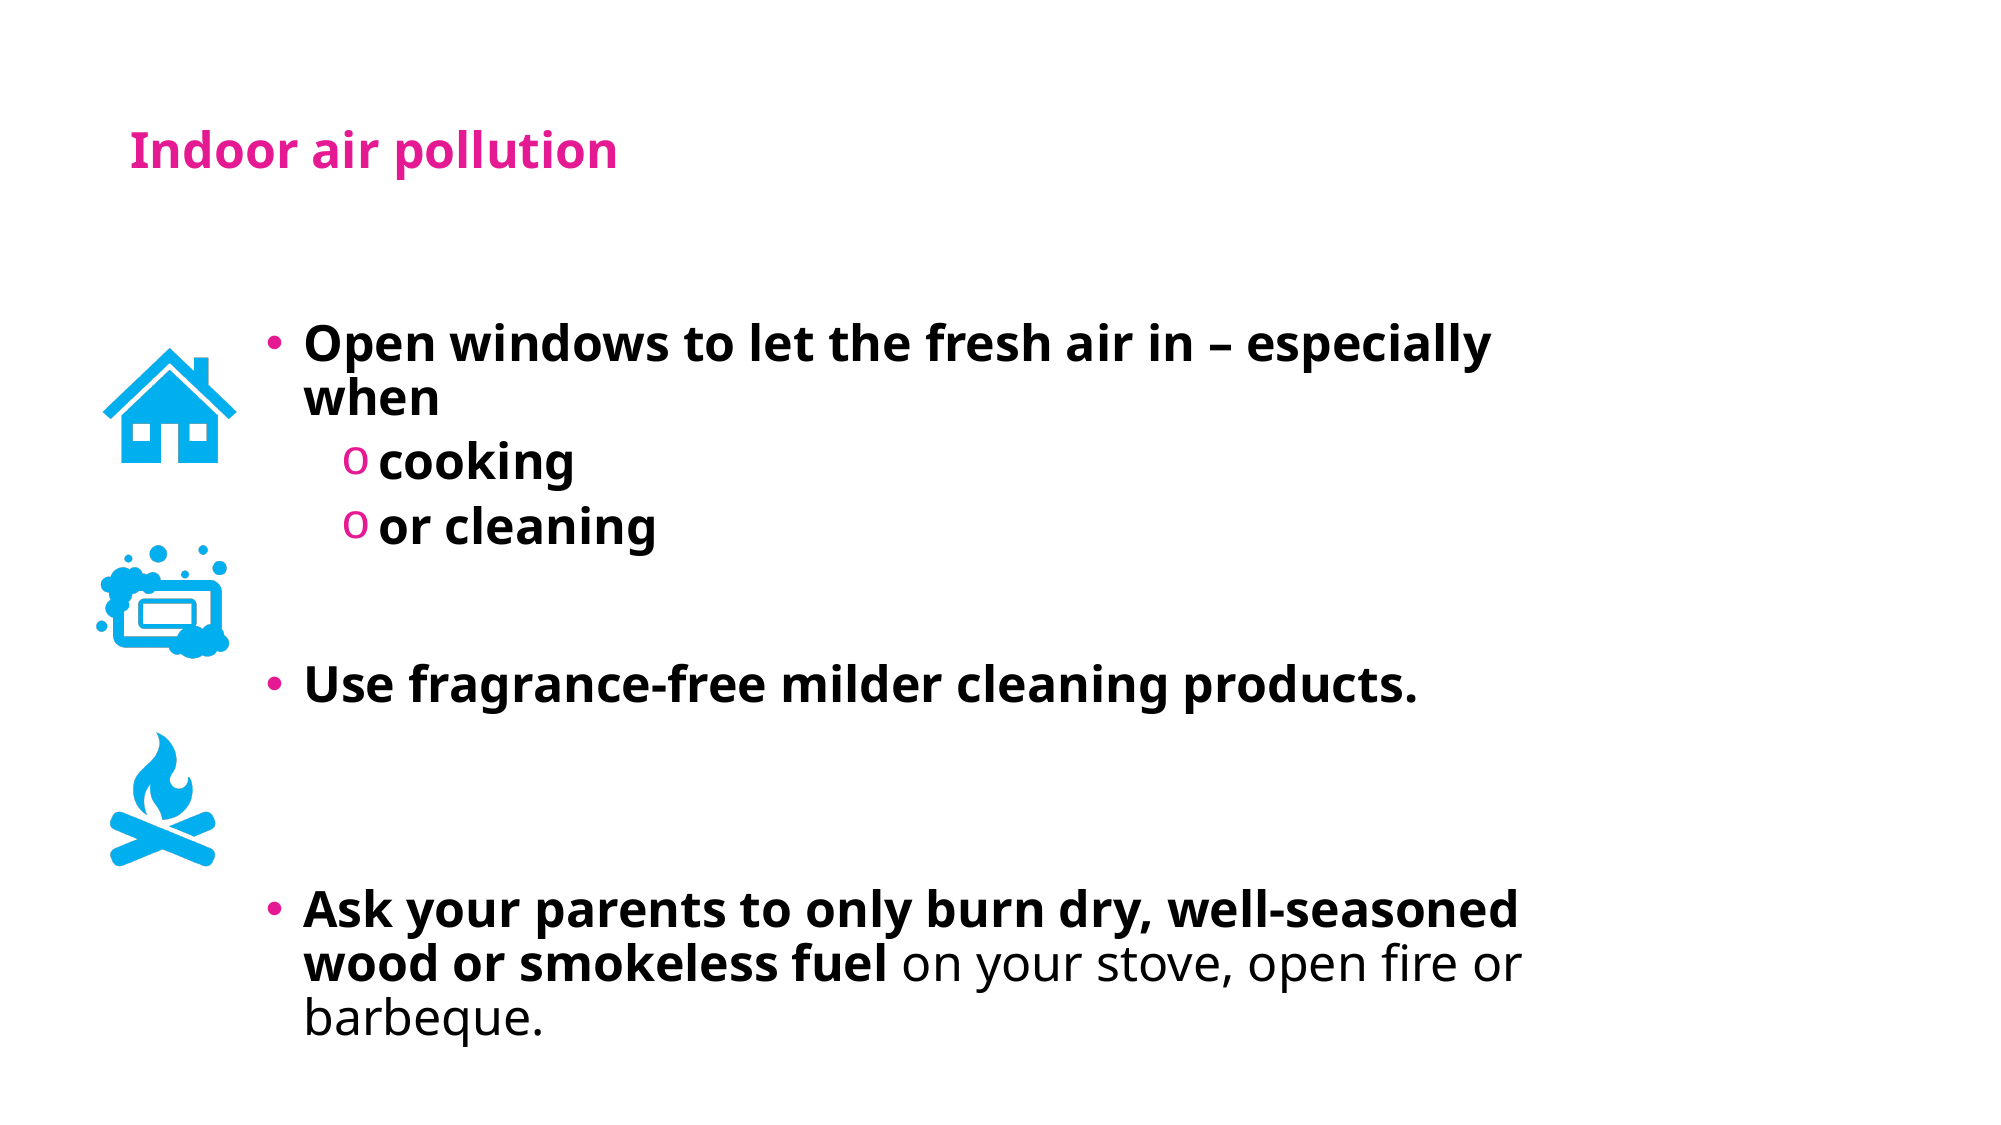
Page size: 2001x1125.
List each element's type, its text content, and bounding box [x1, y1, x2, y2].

picture [94, 330, 245, 481]
list Indoor air pollution [115, 86, 962, 187]
picture [87, 724, 238, 875]
list Open windows to let the fresh air in – especially when cooking or cleaning Use fragrance-free milder cleaning products. Ask your parents to only burn dry, well-seasoned wood or smokeless fuel on your stove, open fire or barbeque. [250, 310, 1636, 916]
picture [87, 527, 238, 678]
